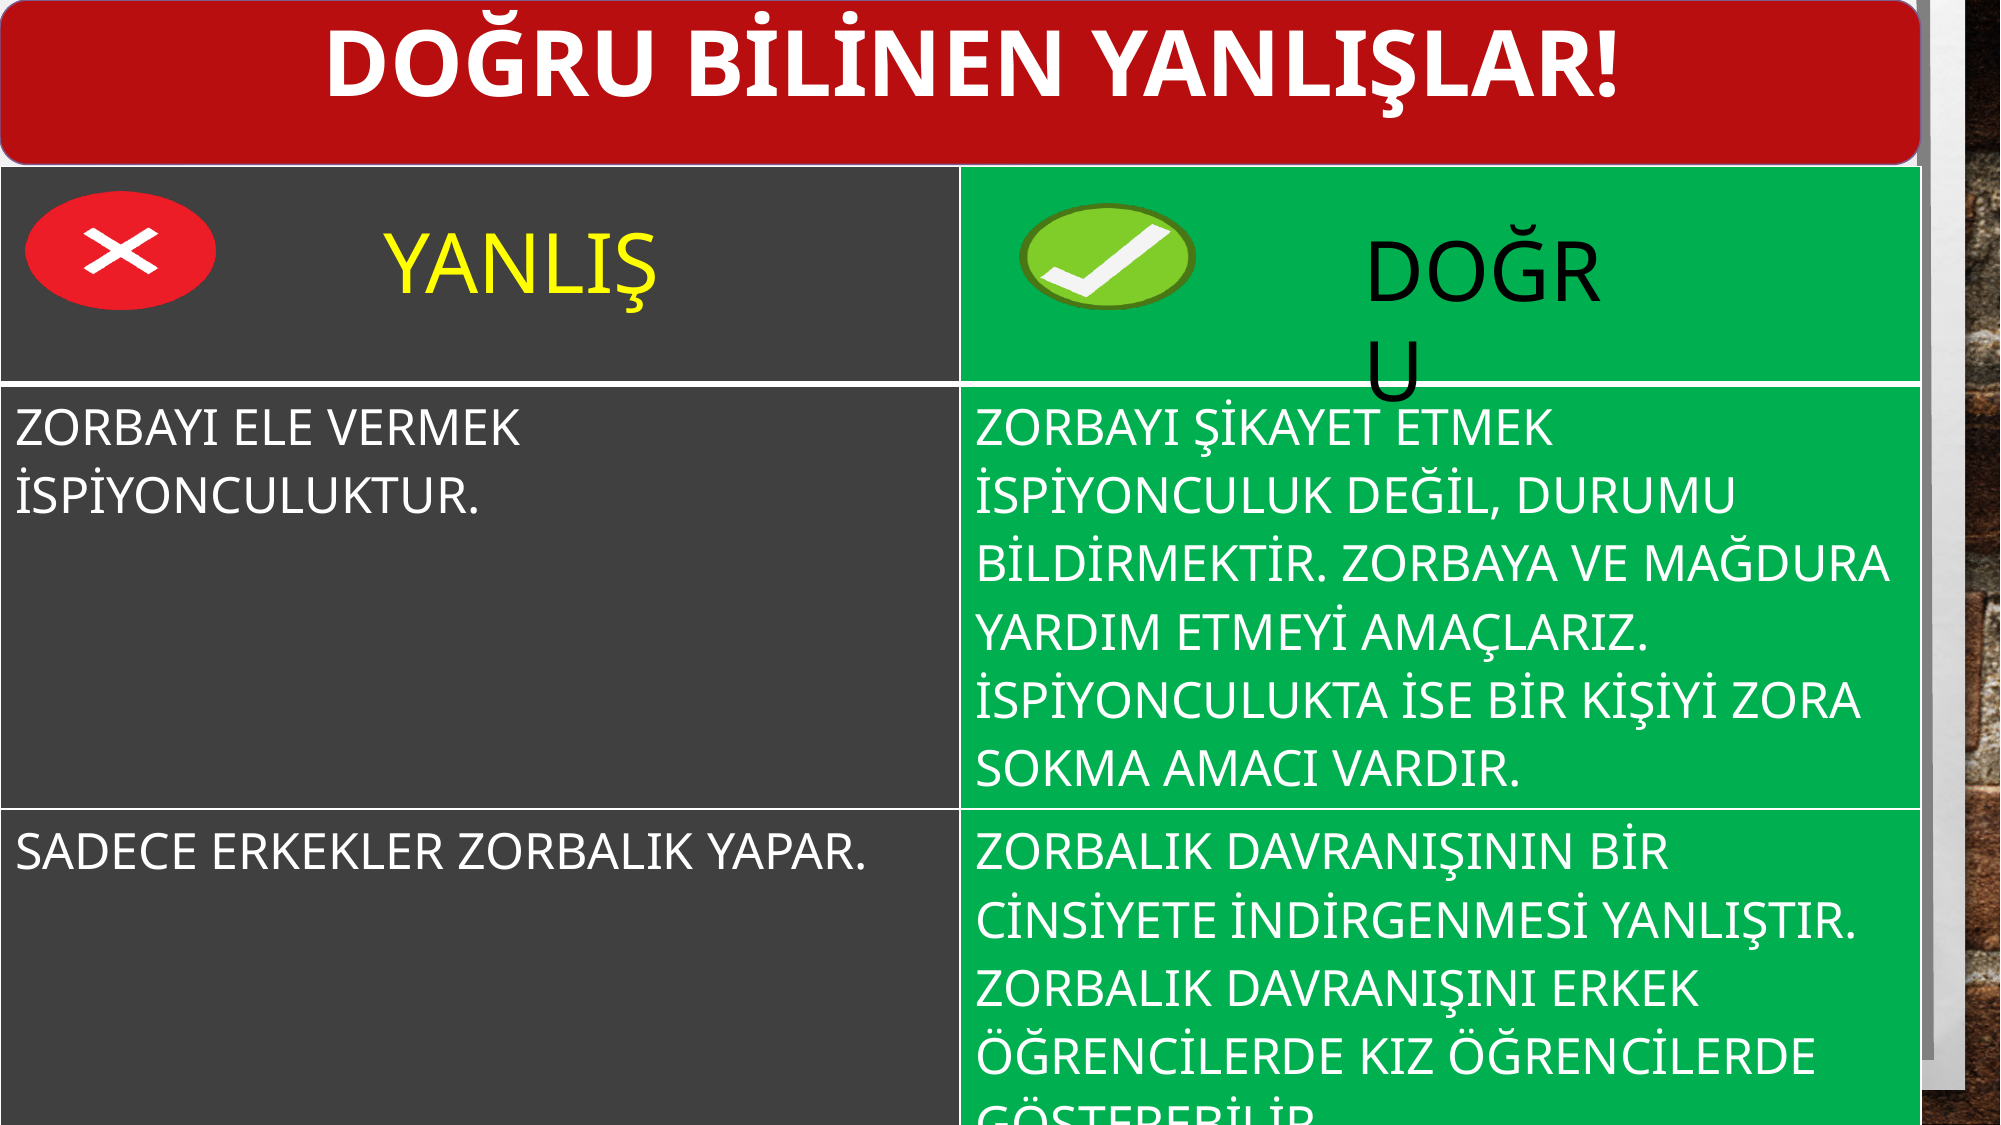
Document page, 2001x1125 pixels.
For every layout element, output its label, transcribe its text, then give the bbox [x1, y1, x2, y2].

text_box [0, 0, 1921, 165]
table_header [1, 167, 959, 381]
table_header [961, 167, 1920, 381]
picture [24, 190, 216, 310]
table_cell ZORBALIK DAVRANIŞININ BİR CİNSİYETE İNDİRGENMESİ YANLIŞTIR. ZORBALIK DAVRANIŞINI ERKEK ÖĞRENCİLERDE KIZ ÖĞRENCİLERDE GÖSTEREBİLİR. [961, 810, 1920, 1125]
table_cell ZORBAYI ELE VERMEK İSPİYONCULUKTUR. [1, 387, 959, 808]
picture [1922, 0, 2000, 1125]
text_box YANLIŞ [368, 203, 867, 318]
text_box DOĞRU [1349, 210, 1661, 426]
table_cell SADECE ERKEKLER ZORBALIK YAPAR. [1, 810, 959, 1125]
picture [1019, 203, 1196, 310]
table_cell ZORBAYI ŞİKAYET ETMEK İSPİYONCULUK DEĞİL, DURUMU BİLDİRMEKTİR. ZORBAYA VE MAĞDURA YARDIM ETMEYİ AMAÇLARIZ. İSPİYONCULUKTA İSE BİR KİŞİYİ ZORA SOKMA AMACI VARDIR. [961, 387, 1920, 808]
